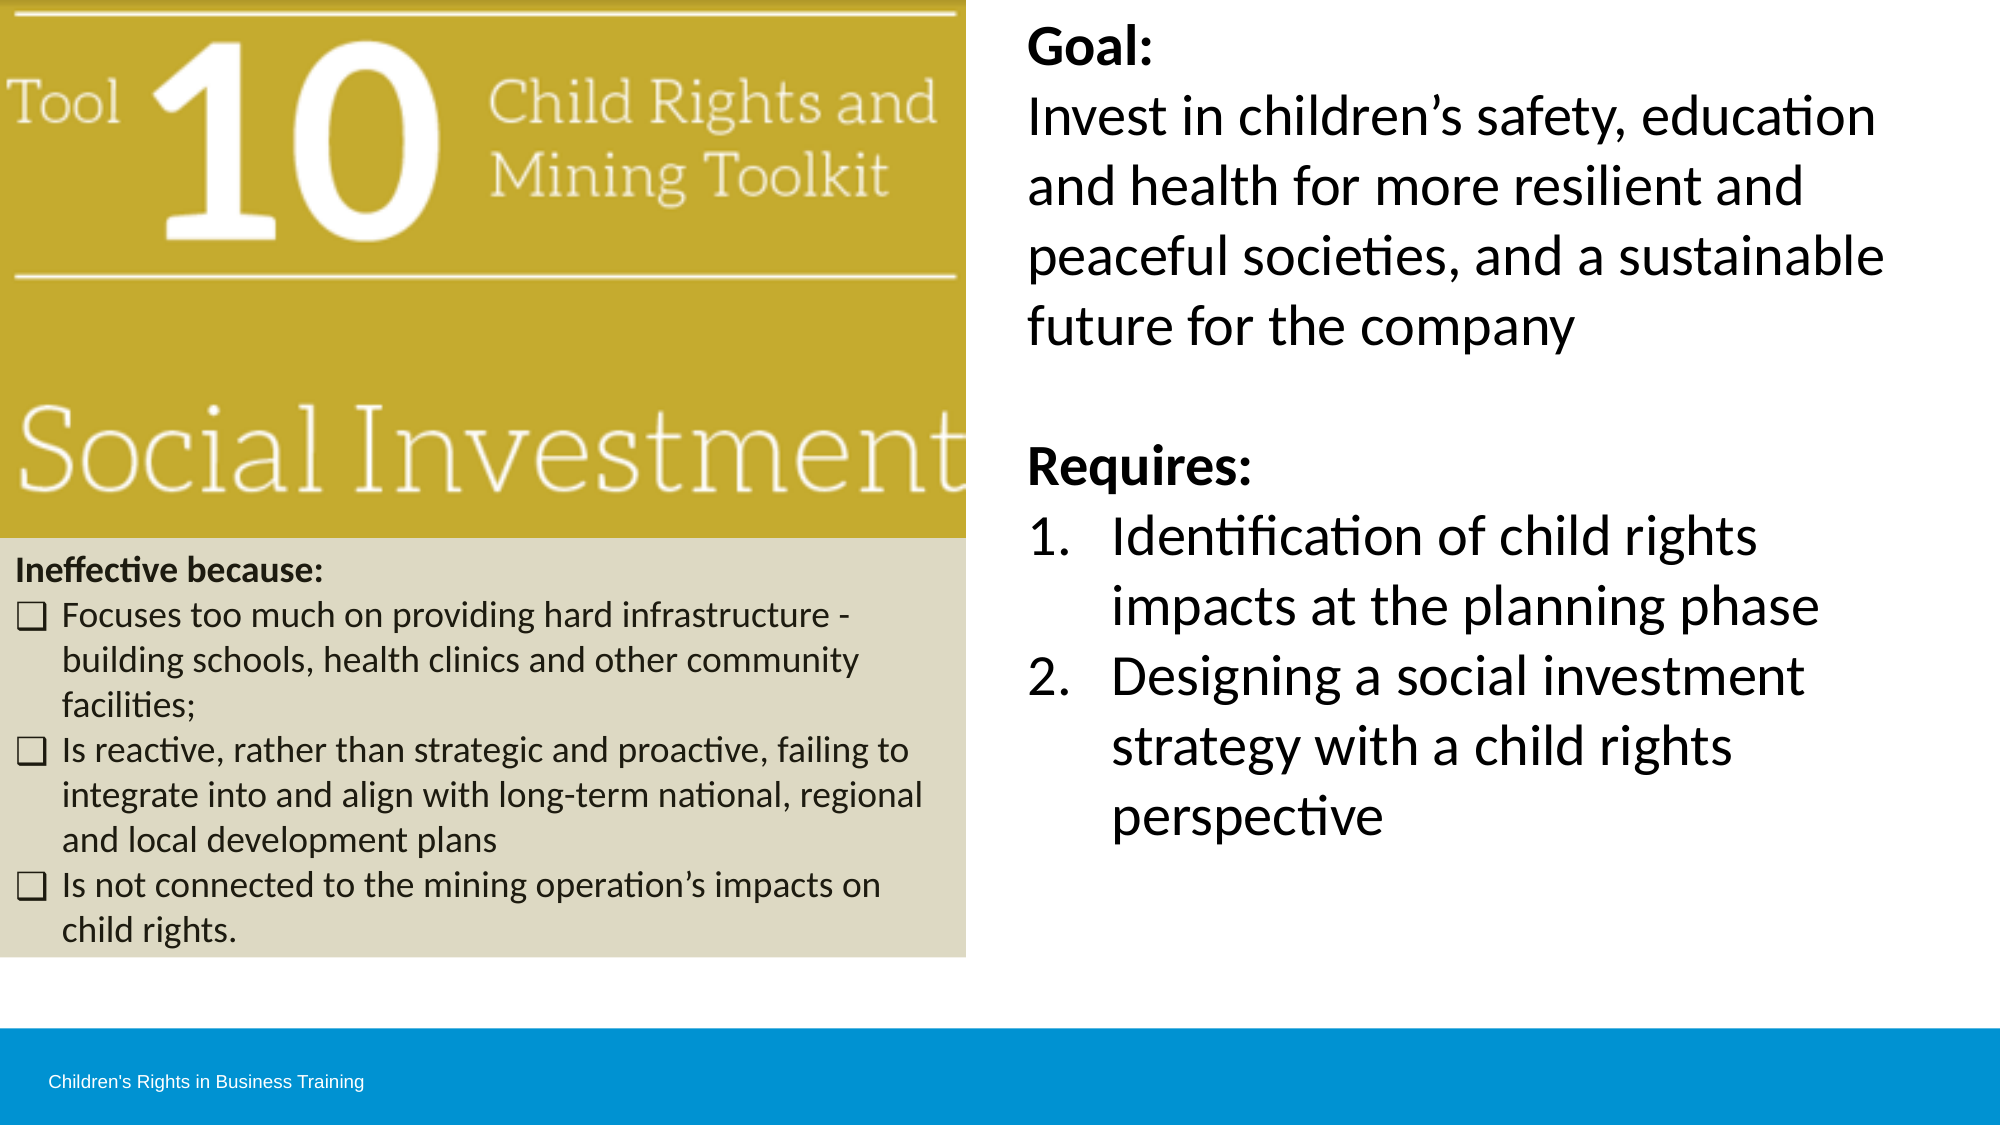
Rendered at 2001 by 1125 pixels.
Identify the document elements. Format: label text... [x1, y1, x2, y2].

picture [0, 0, 967, 538]
text_box Ineffective because: Focuses too much on providing hard infrastructure -building schools, health clinics and other community facilities; Is reactive, rather than strategic and proactive, failing to integrate into and align with long-term national, regional and local development plans Is not connected to the mining operation’s impacts on child rights. [0, 545, 966, 958]
text_box Goal: Invest in children’s safety, education and health for more resilient and peaceful societies, and a sustainable future for the company Requires: Identification of child rights impacts at the planning phase Designing a social investment strategy with a child rights perspective [1012, 0, 1910, 925]
